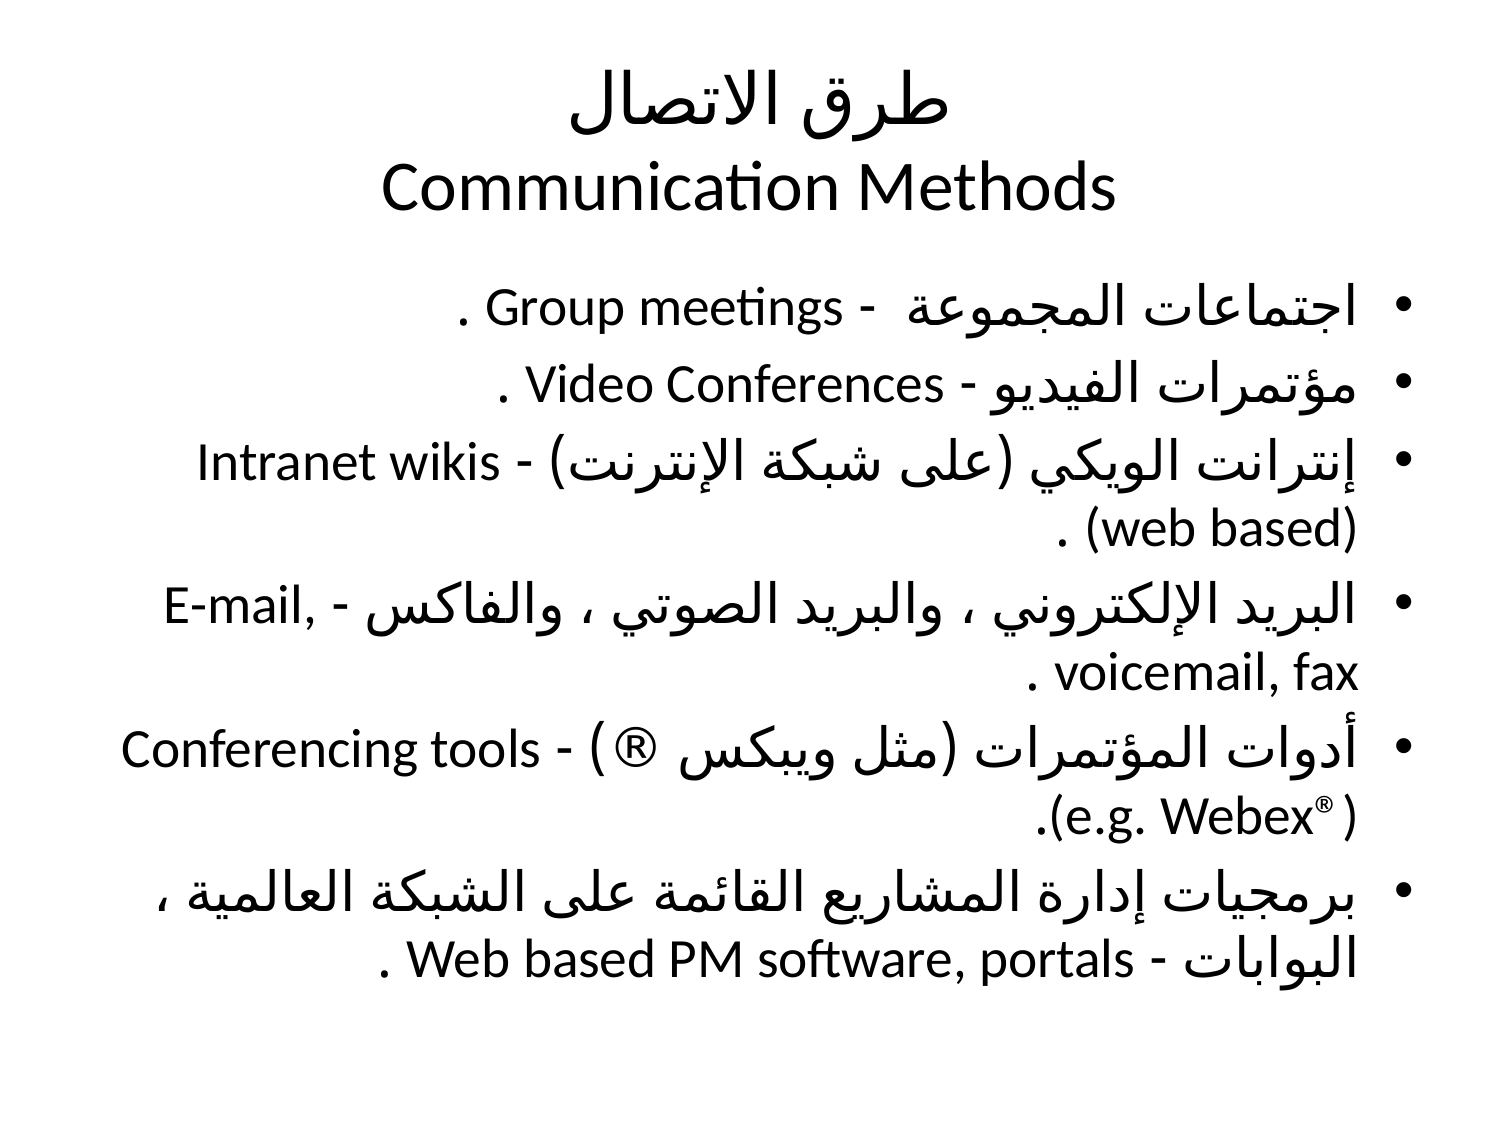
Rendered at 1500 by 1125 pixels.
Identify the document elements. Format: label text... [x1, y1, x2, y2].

title طرق الاتصال Communication Methods [75, 45, 1425, 233]
list اجتماعات المجموعة - Group meetings . مؤتمرات الفيديو - Video Conferences . إنترانت الويكي (على شبكة الإنترنت) - Intranet wikis (web based) . البريد الإلكتروني ، والبريد الصوتي ، والفاكس - E-mail, voicemail, fax . أدوات المؤتمرات (مثل ويبكس ®) - Conferencing tools (e.g. Webex®). برمجيات إدارة المشاريع القائمة على الشبكة العالمية ، البوابات - Web based PM software, portals . [75, 262, 1425, 1005]
